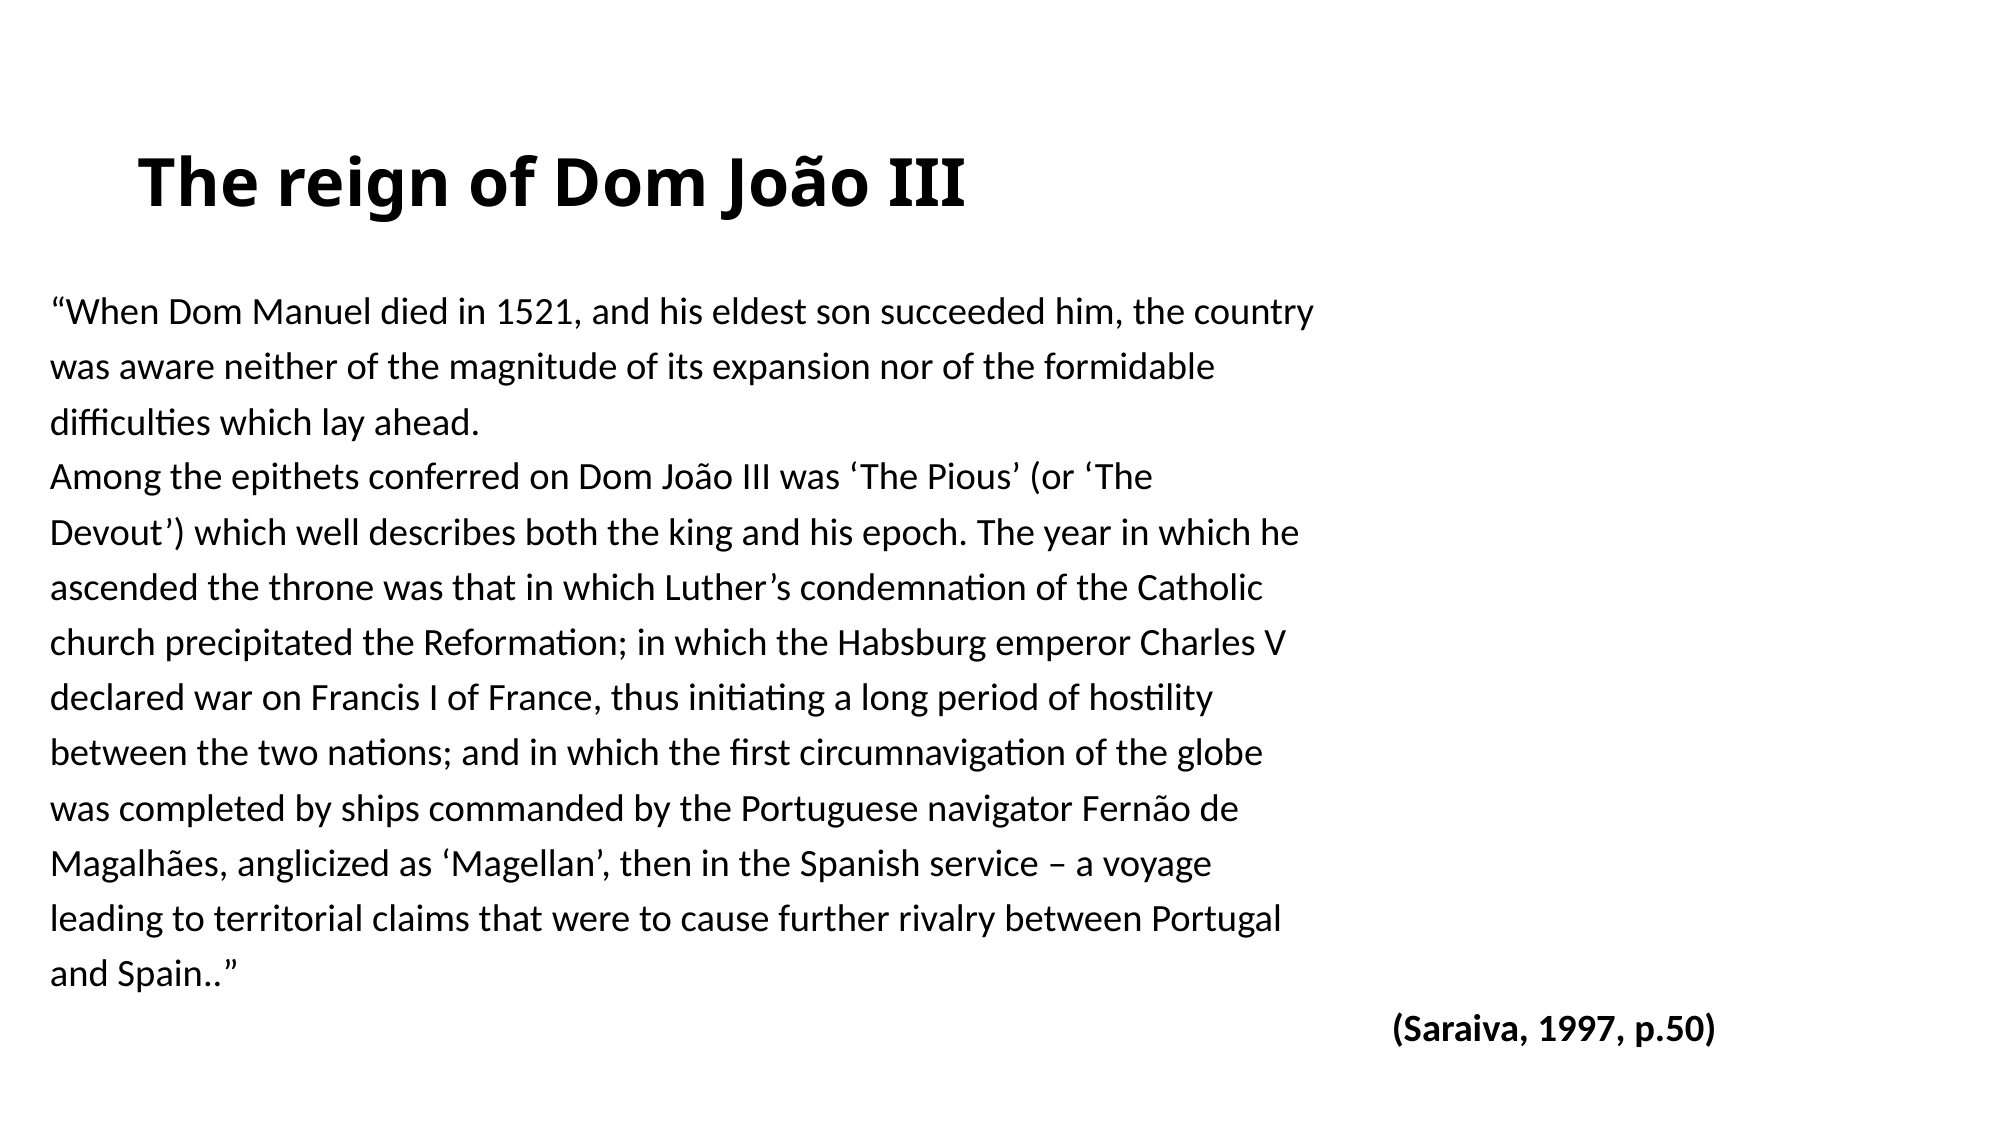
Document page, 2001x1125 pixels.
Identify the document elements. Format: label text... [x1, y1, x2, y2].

list “When Dom Manuel died in 1521, and his eldest son succeeded him, the country was aware neither of the magnitude of its expansion nor of the formidable difficulties which lay ahead. Among the epithets conferred on Dom João III was ‘The Pious’ (or ‘The Devout’) which well describes both the king and his epoch. The year in which he ascended the throne was that in which Luther’s condemnation of the Catholic church precipitated the Reformation; in which the Habsburg emperor Charles V declared war on Francis I of France, thus initiating a long period of hostility between the two nations; and in which the first circumnavigation of the globe was completed by ships commanded by the Portuguese navigator Fernão de Magalhães, anglicized as ‘Magellan’, then in the Spanish service – a voyage leading to territorial claims that were to cause further rivalry between Portugal and Spain..” (Saraiva, 1997, p.50) [34, 224, 1732, 1071]
title The reign of Dom João III [122, 65, 1757, 305]
